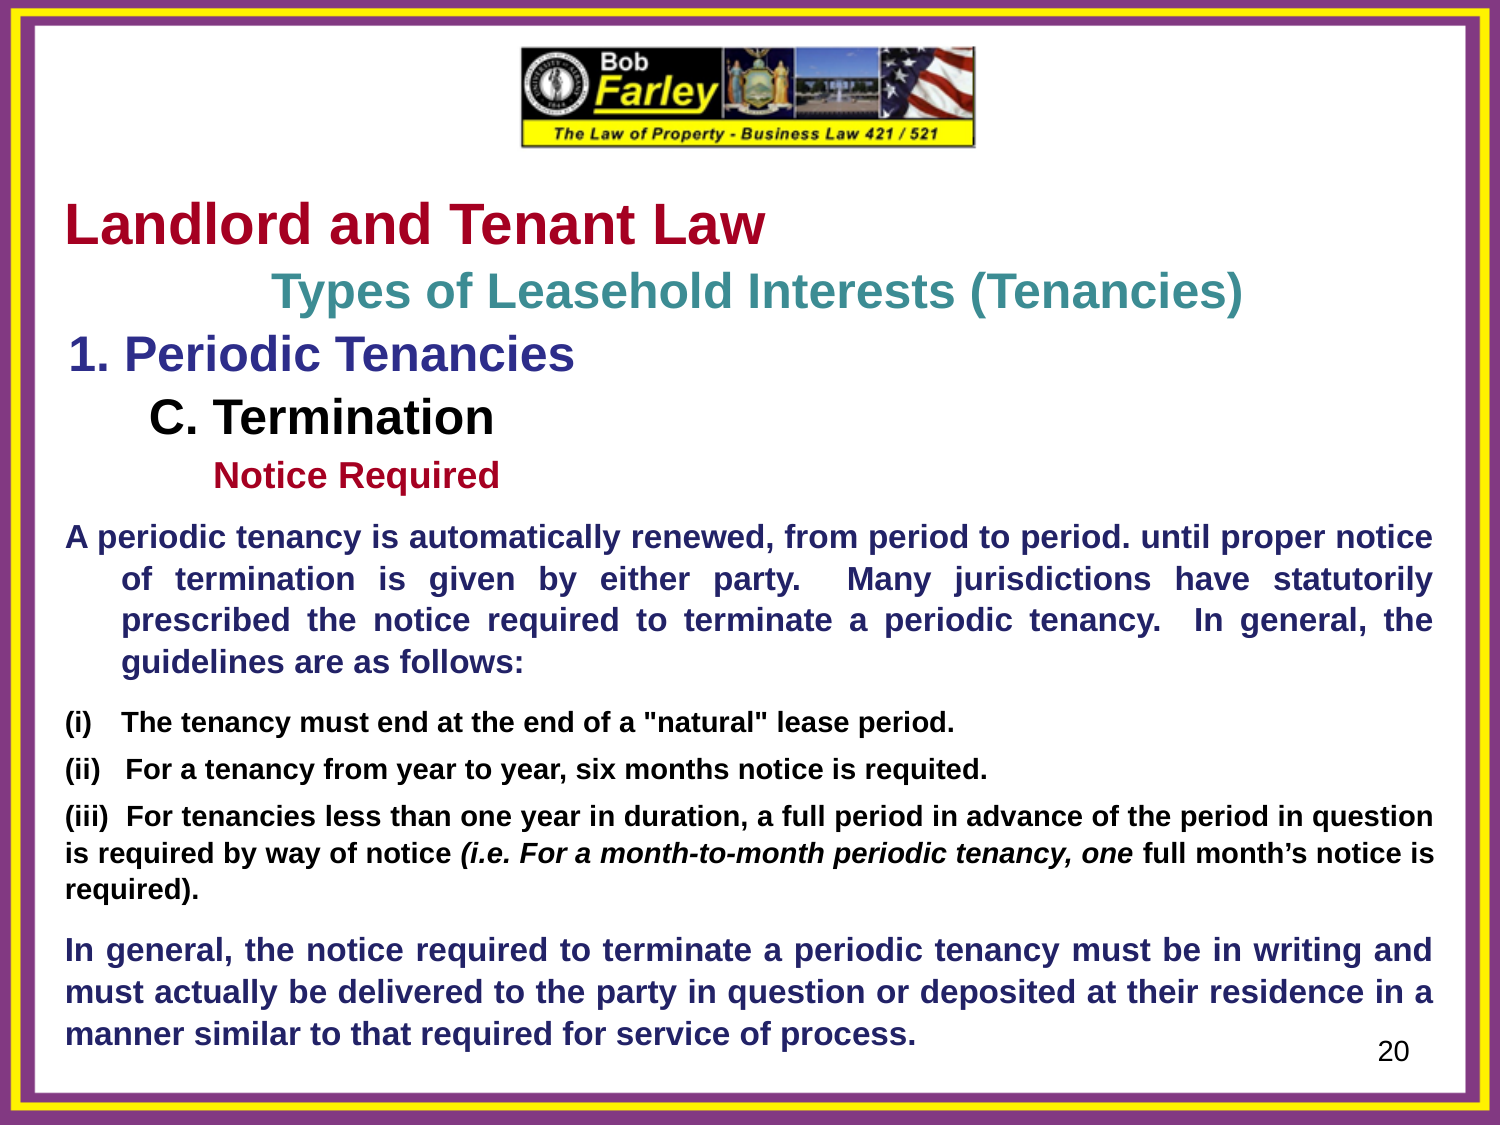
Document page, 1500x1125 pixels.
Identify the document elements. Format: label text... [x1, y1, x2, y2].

slide_number 20 [1074, 1024, 1426, 1103]
text_box Landlord and Tenant Law Types of Leasehold Interests (Tenancies) 1. Periodic Tenancies C. Termination Notice Required A periodic tenancy is automatically renewed, from period to period. until proper notice of termination is given by either party. Many jurisdictions have statutorily prescribed the notice required to terminate a periodic tenancy. In general, the guidelines are as follows: The tenancy must end at the end of a "natural" lease period. (ii) For a tenancy from year to year, six months notice is requited. (iii) For tenancies less than one year in duration, a full period in advance of the period in question is required by way of notice (i.e. For a month-to-month periodic tenancy, one full month’s notice is required). In general, the notice required to terminate a periodic tenancy must be in writing and must actually be delivered to the party in question or deposited at their residence in a manner similar to that required for service of process. [50, 174, 1450, 1088]
picture [0, 0, 1500, 1125]
